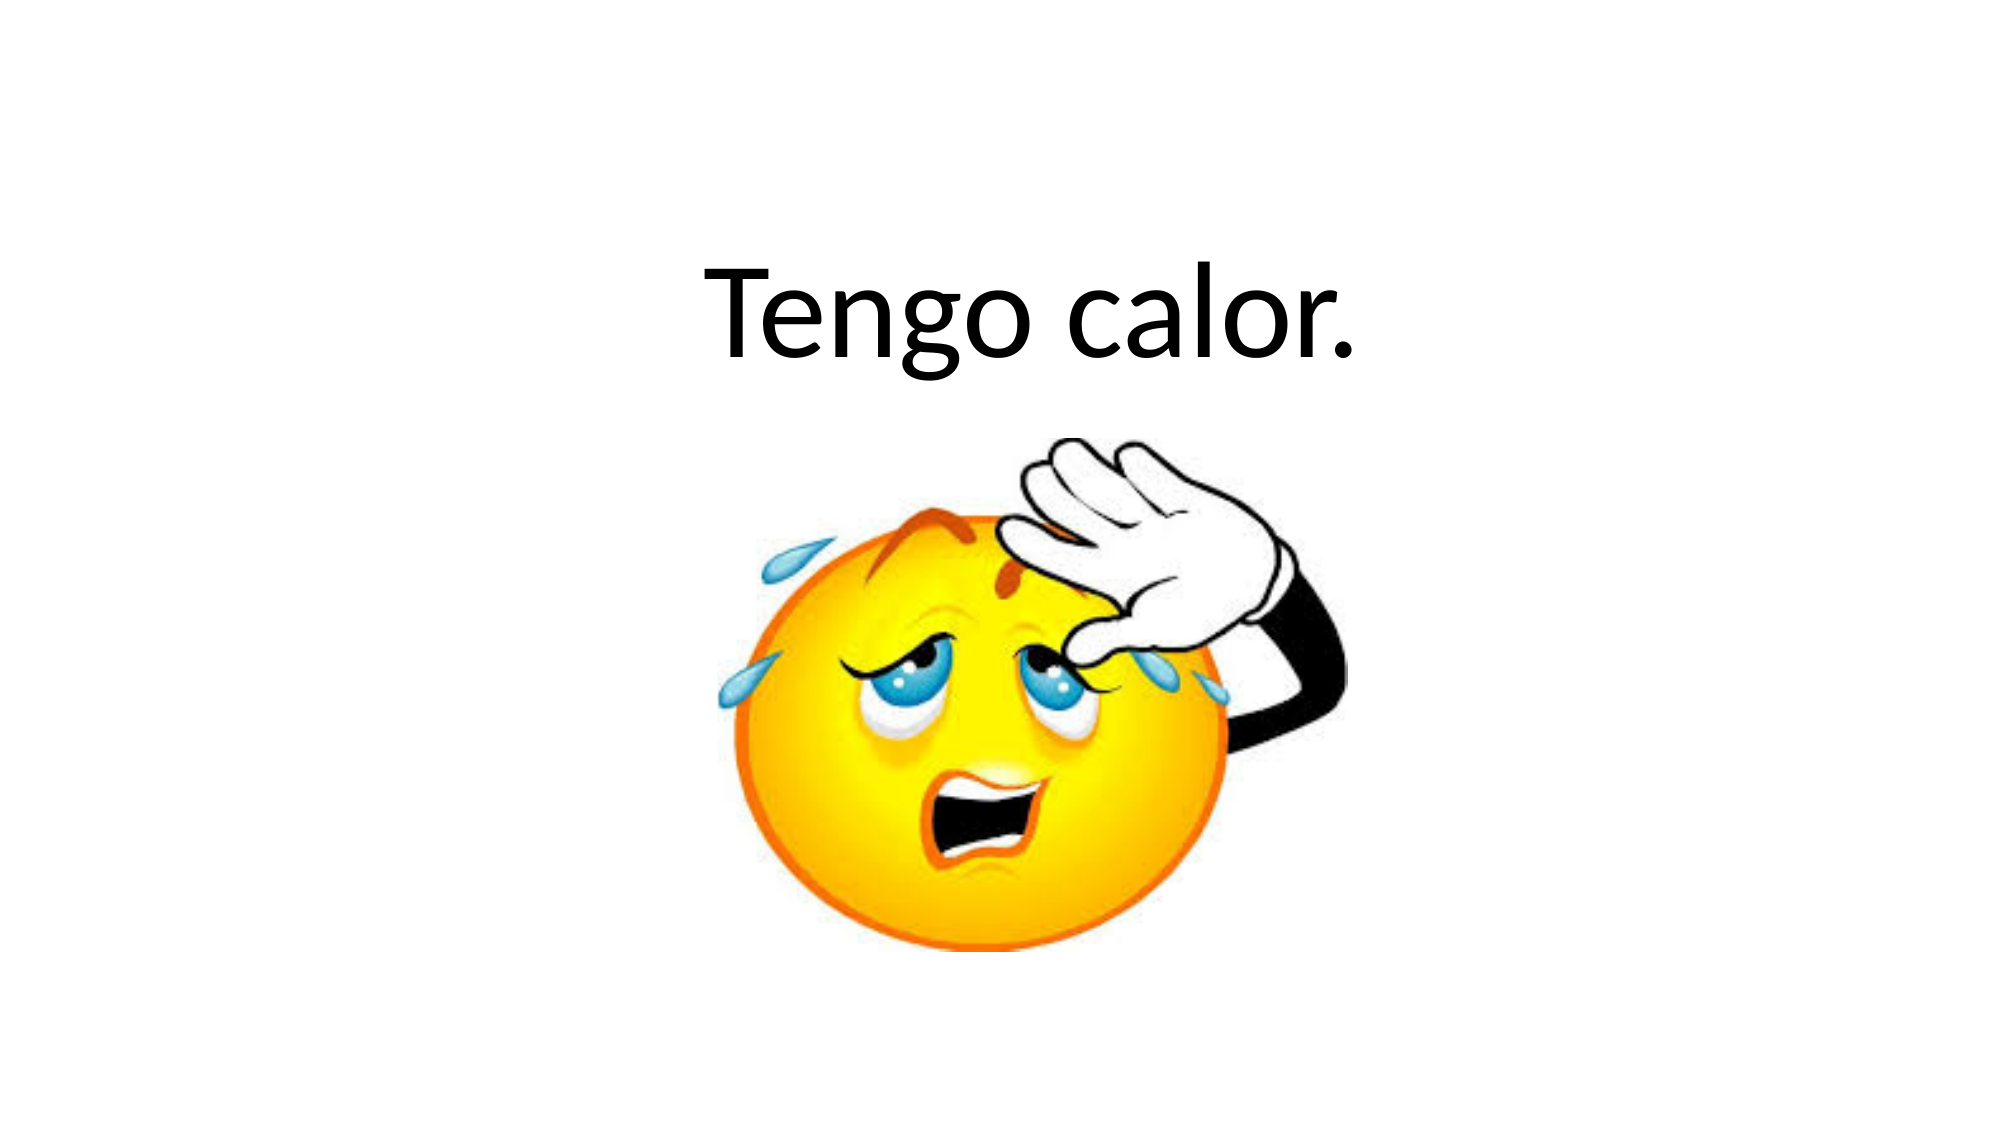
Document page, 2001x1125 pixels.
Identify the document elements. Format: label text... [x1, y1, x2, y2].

picture [717, 438, 1348, 952]
text_box Tengo calor. [688, 212, 1377, 393]
